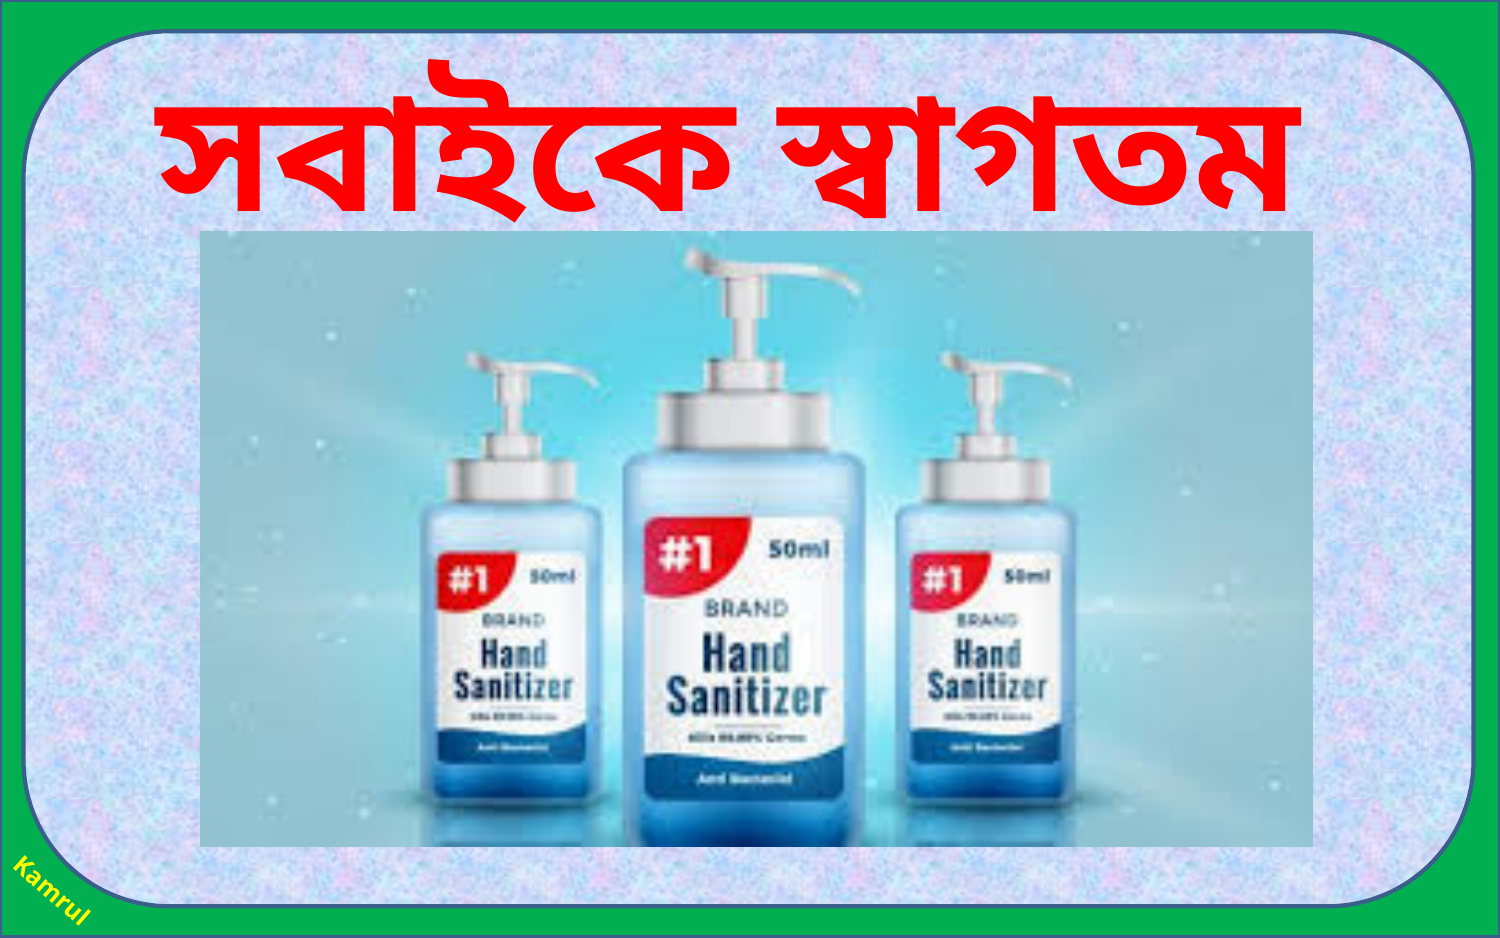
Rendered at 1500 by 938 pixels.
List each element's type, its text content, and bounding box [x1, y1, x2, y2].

title সবাইকে স্বাগতম [75, 37, 1425, 219]
picture [26, 70, 1471, 904]
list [199, 230, 1313, 847]
